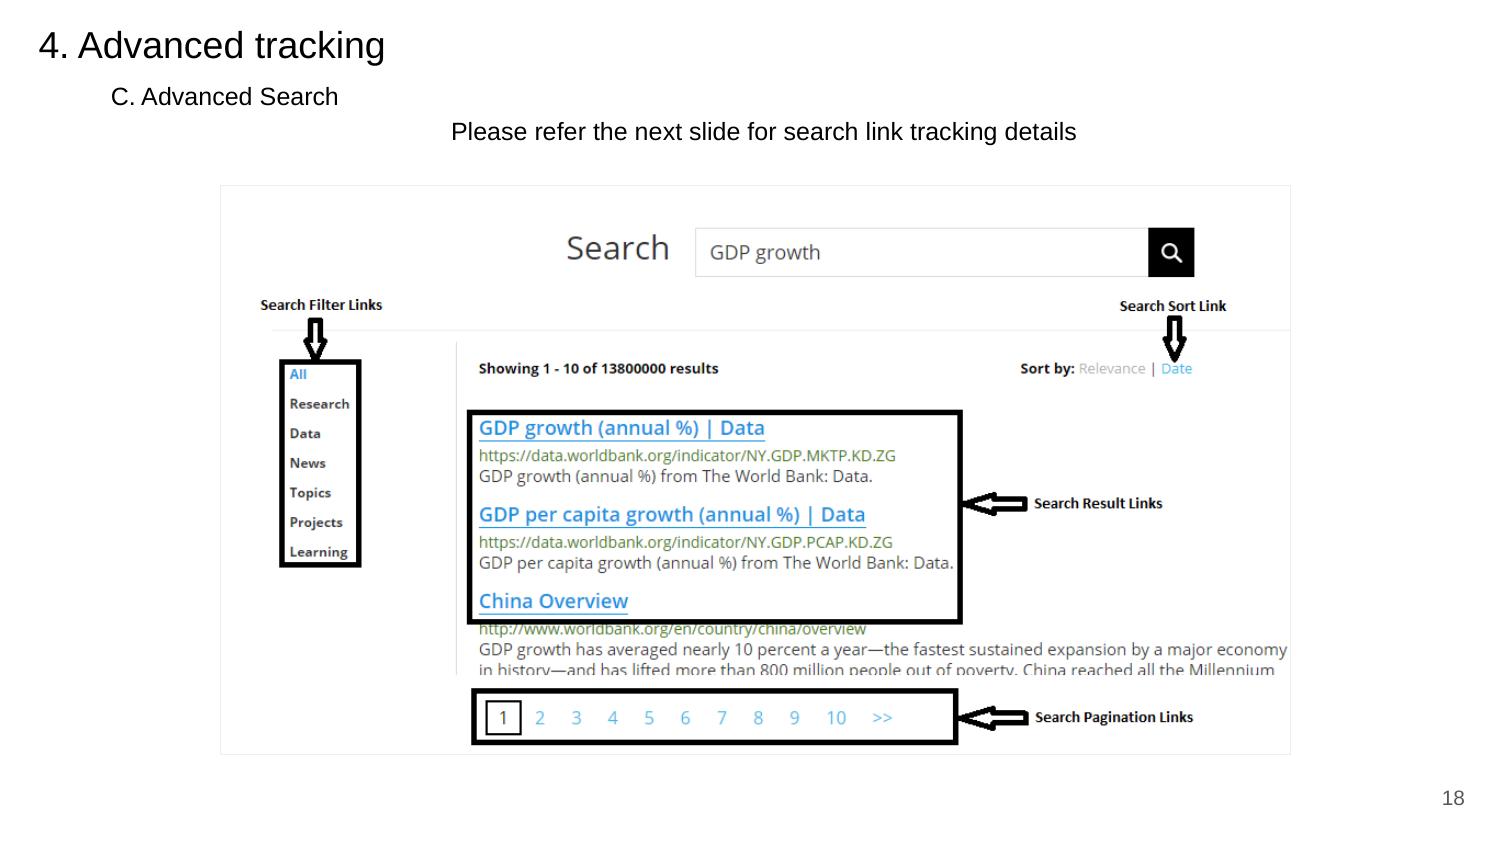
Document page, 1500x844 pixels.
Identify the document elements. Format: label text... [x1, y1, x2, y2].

slide_number 18 [1389, 764, 1480, 830]
text_box Please refer the next slide for search link tracking details [436, 108, 1154, 154]
picture [220, 185, 1291, 755]
title C. Advanced Search [95, 32, 1494, 127]
title 4. Advanced tracking [23, 5, 1422, 100]
